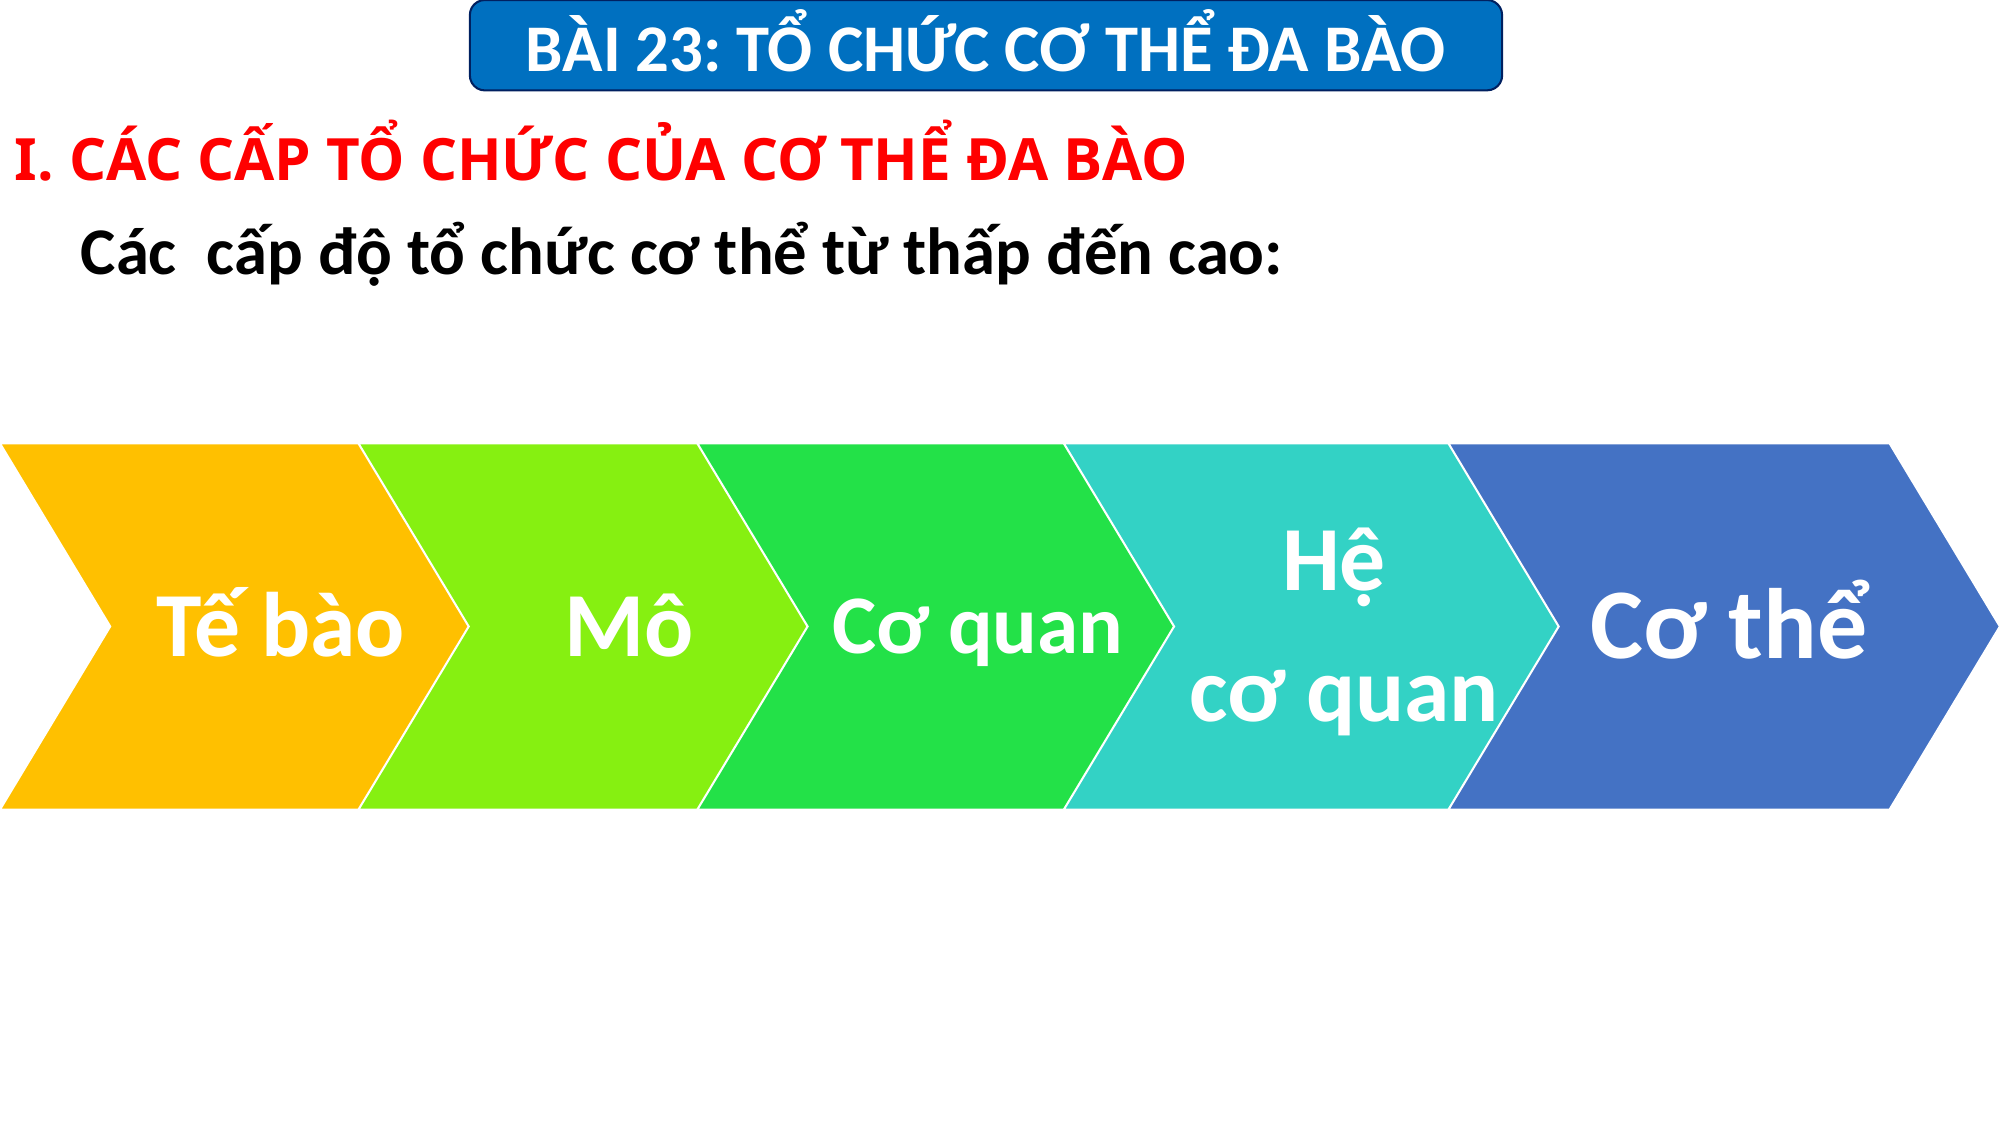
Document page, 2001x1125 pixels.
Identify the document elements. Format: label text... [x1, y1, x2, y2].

text_box Cơ quan [695, 442, 1172, 811]
text_box I. CÁC CẤP TỔ CHỨC CỦA CƠ THỂ ĐA BÀO [0, 114, 1311, 200]
text_box Cơ thể [1446, 442, 2000, 811]
text_box Tế bào [0, 442, 467, 811]
text_box Mô [356, 442, 806, 811]
text_box Các cấp độ tổ chức cơ thể từ thấp đến cao: [66, 200, 1553, 296]
text_box BÀI 23: TỔ CHỨC CƠ THỂ ĐA BÀO [468, 0, 1504, 92]
text_box Hệ cơ quan [1061, 442, 1557, 811]
